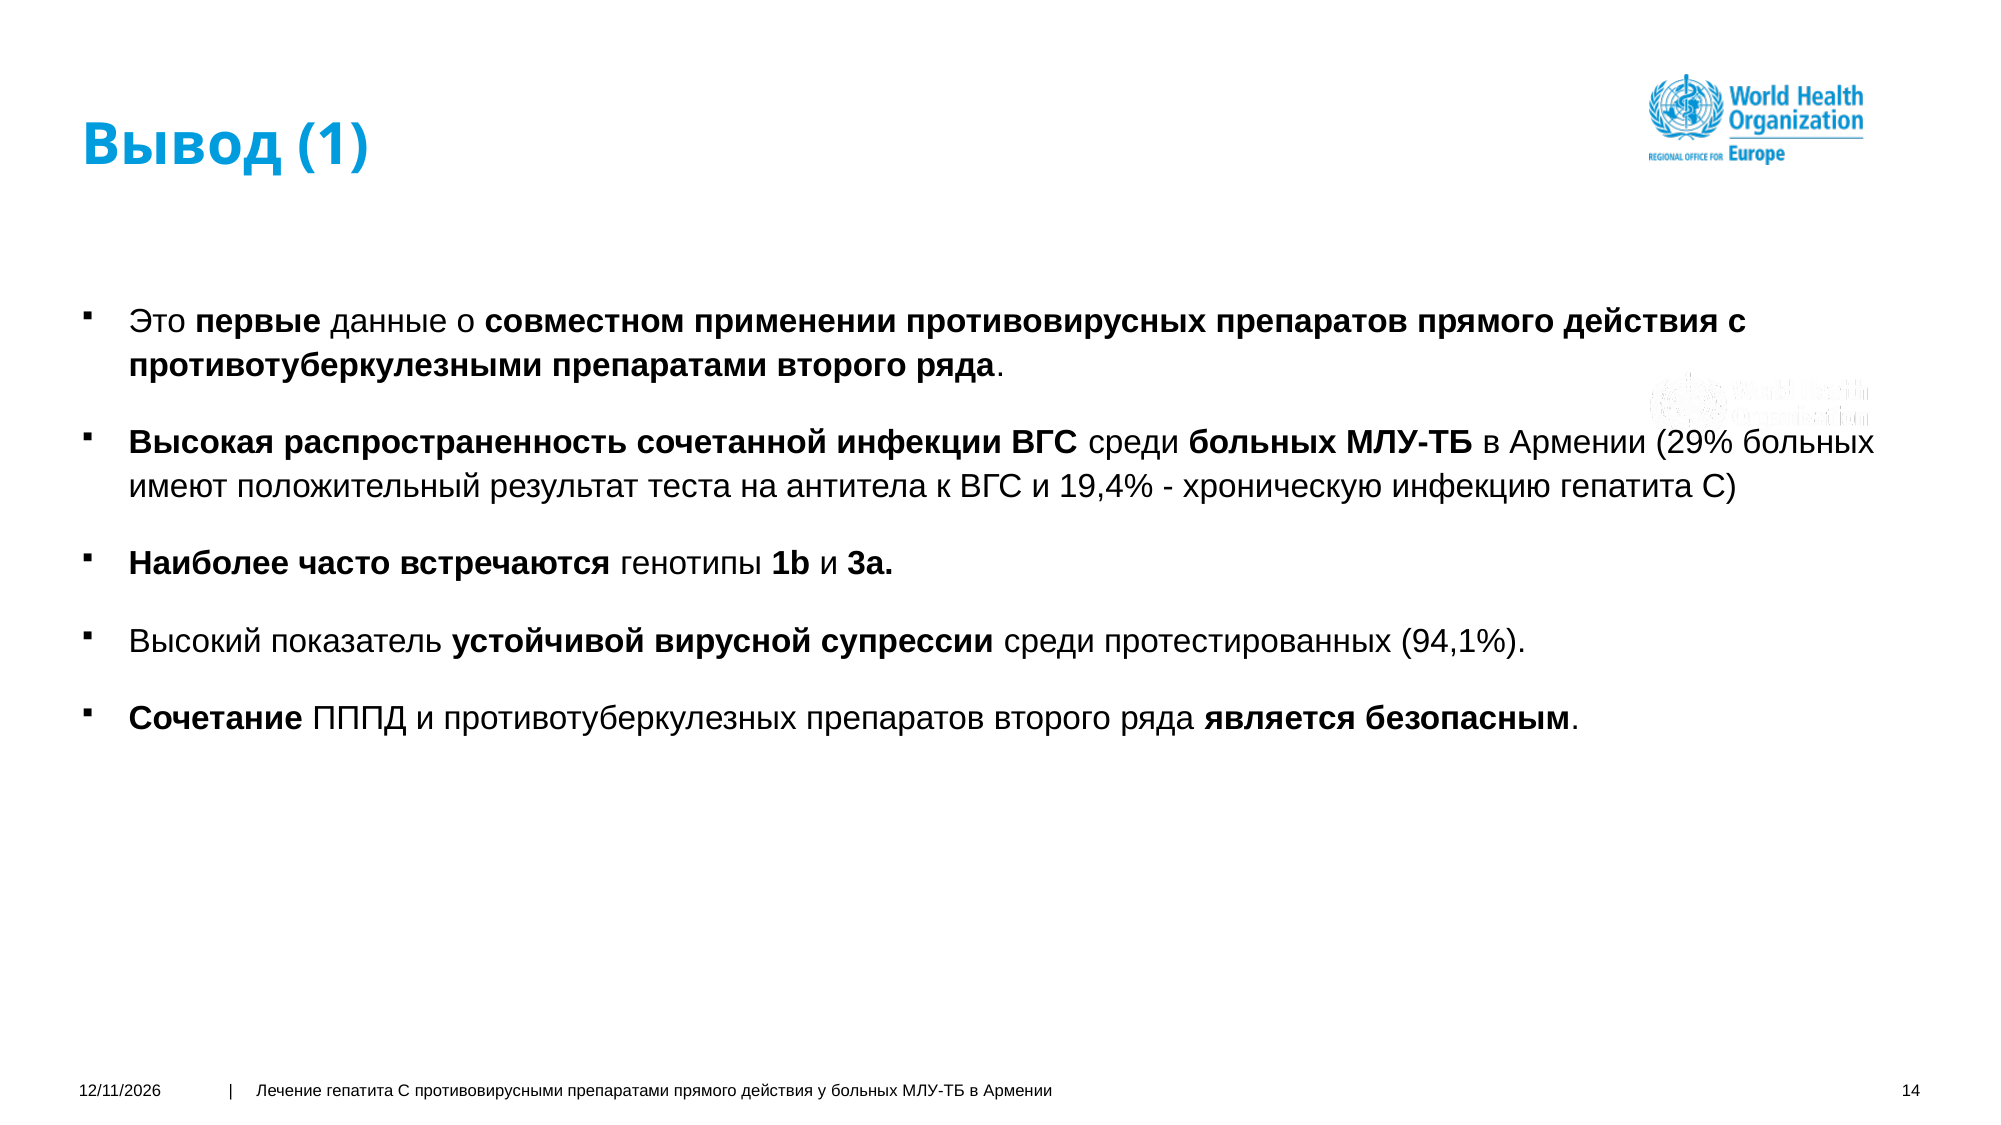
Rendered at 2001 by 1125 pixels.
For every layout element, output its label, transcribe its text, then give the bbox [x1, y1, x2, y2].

list Это первые данные о совместном применении противовирусных препаратов прямого действия с противотуберкулезными препаратами второго ряда. Высокая распространенность сочетанной инфекции ВГС среди больных МЛУ-ТБ в Армении (29% больных имеют положительный результат теста на антитела к ВГС и 19,4% - хроническую инфекцию гепатита С) Наиболее часто встречаются генотипы 1b и 3a. Высокий показатель устойчивой вирусной супрессии среди протестированных (94,1%). Сочетание ПППД и противотуберкулезных препаратов второго ряда является безопасным. [78, 295, 1922, 991]
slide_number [78, 1079, 209, 1109]
footer | Лечение гепатита С противовирусными препаратами прямого действия у больных МЛУ-ТБ в Армении [228, 1079, 1235, 1125]
picture [1579, 62, 1904, 177]
title Вывод (1) [78, 59, 1418, 178]
slide_number 14 [1872, 1079, 1921, 1109]
